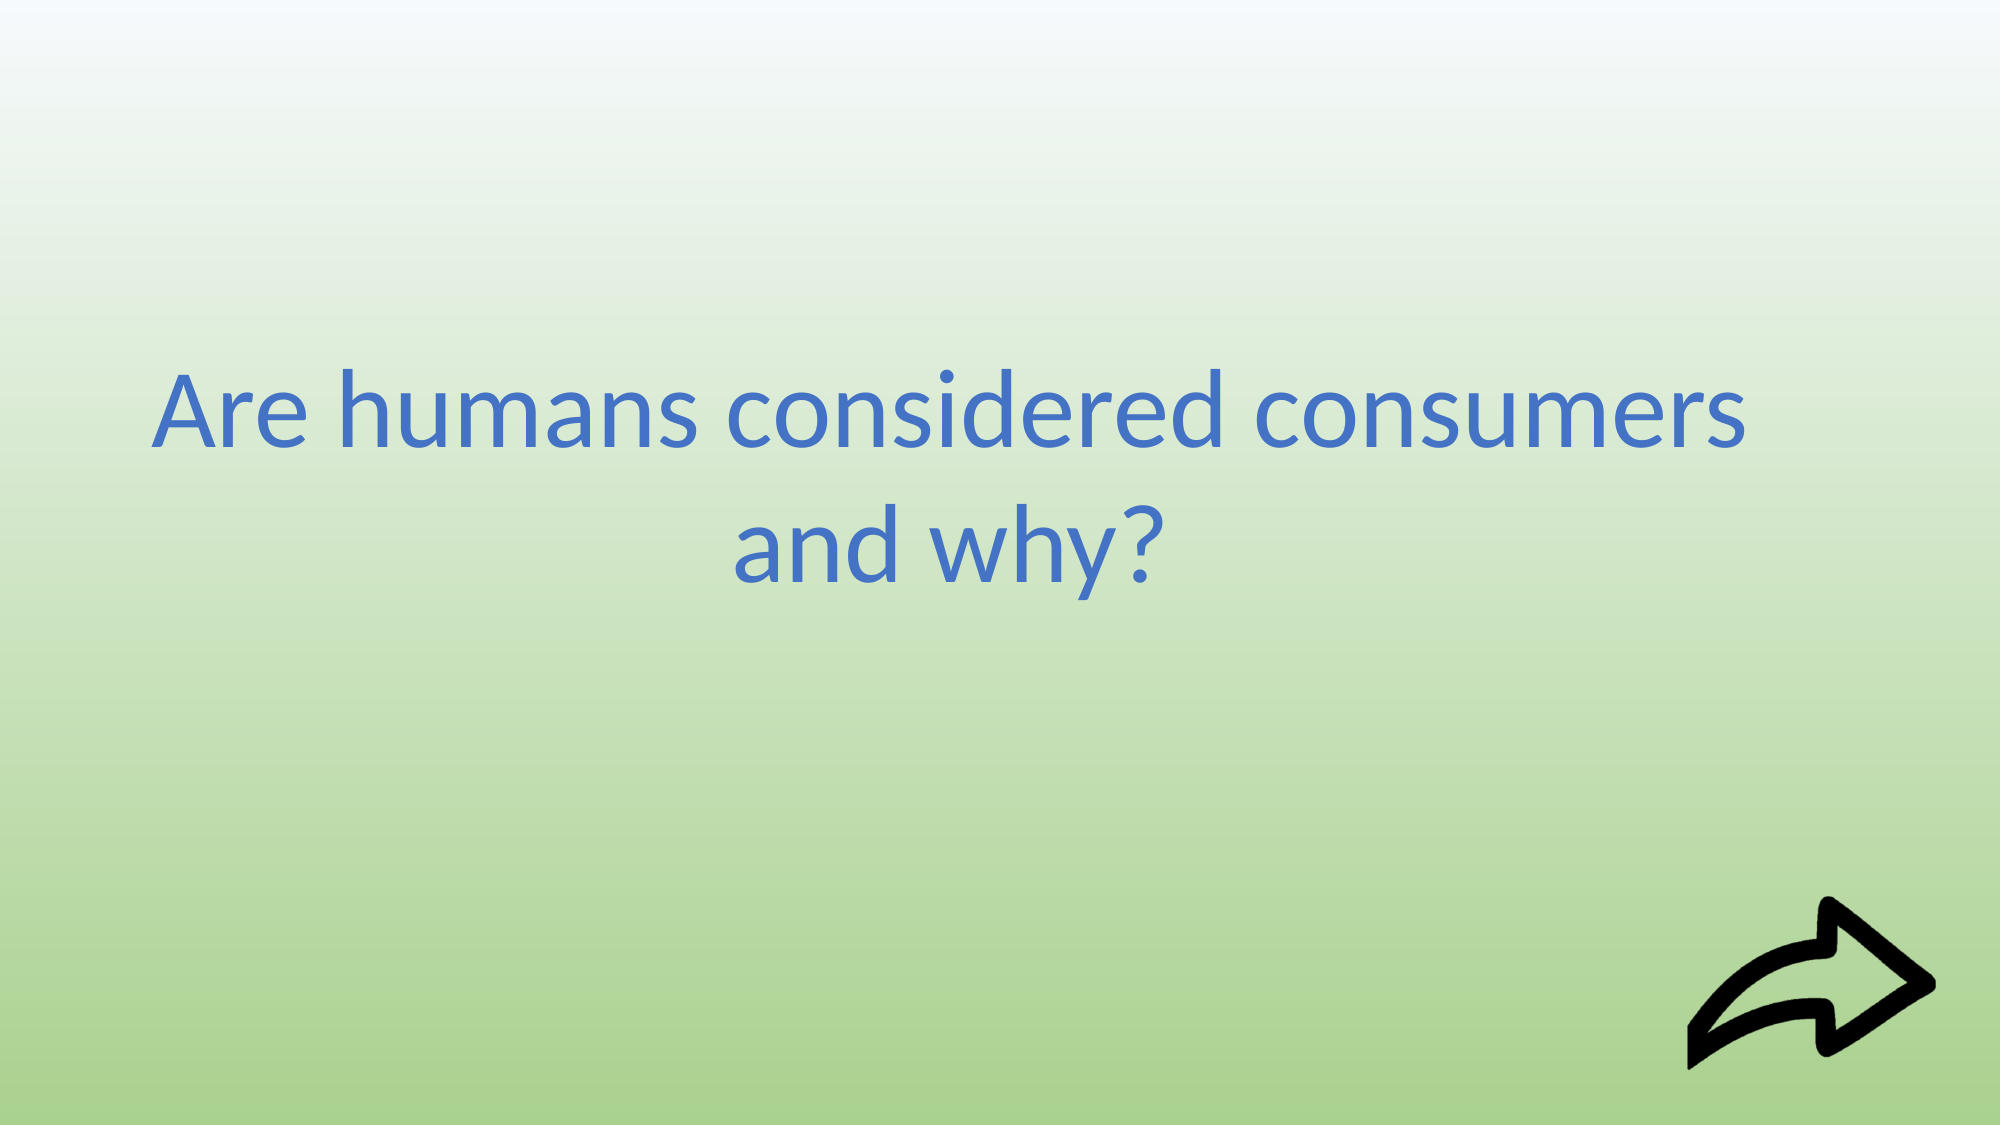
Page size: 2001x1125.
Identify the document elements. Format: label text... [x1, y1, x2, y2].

picture [1661, 851, 1936, 1125]
text_box Are humans considered consumers and why? [136, 327, 1790, 613]
